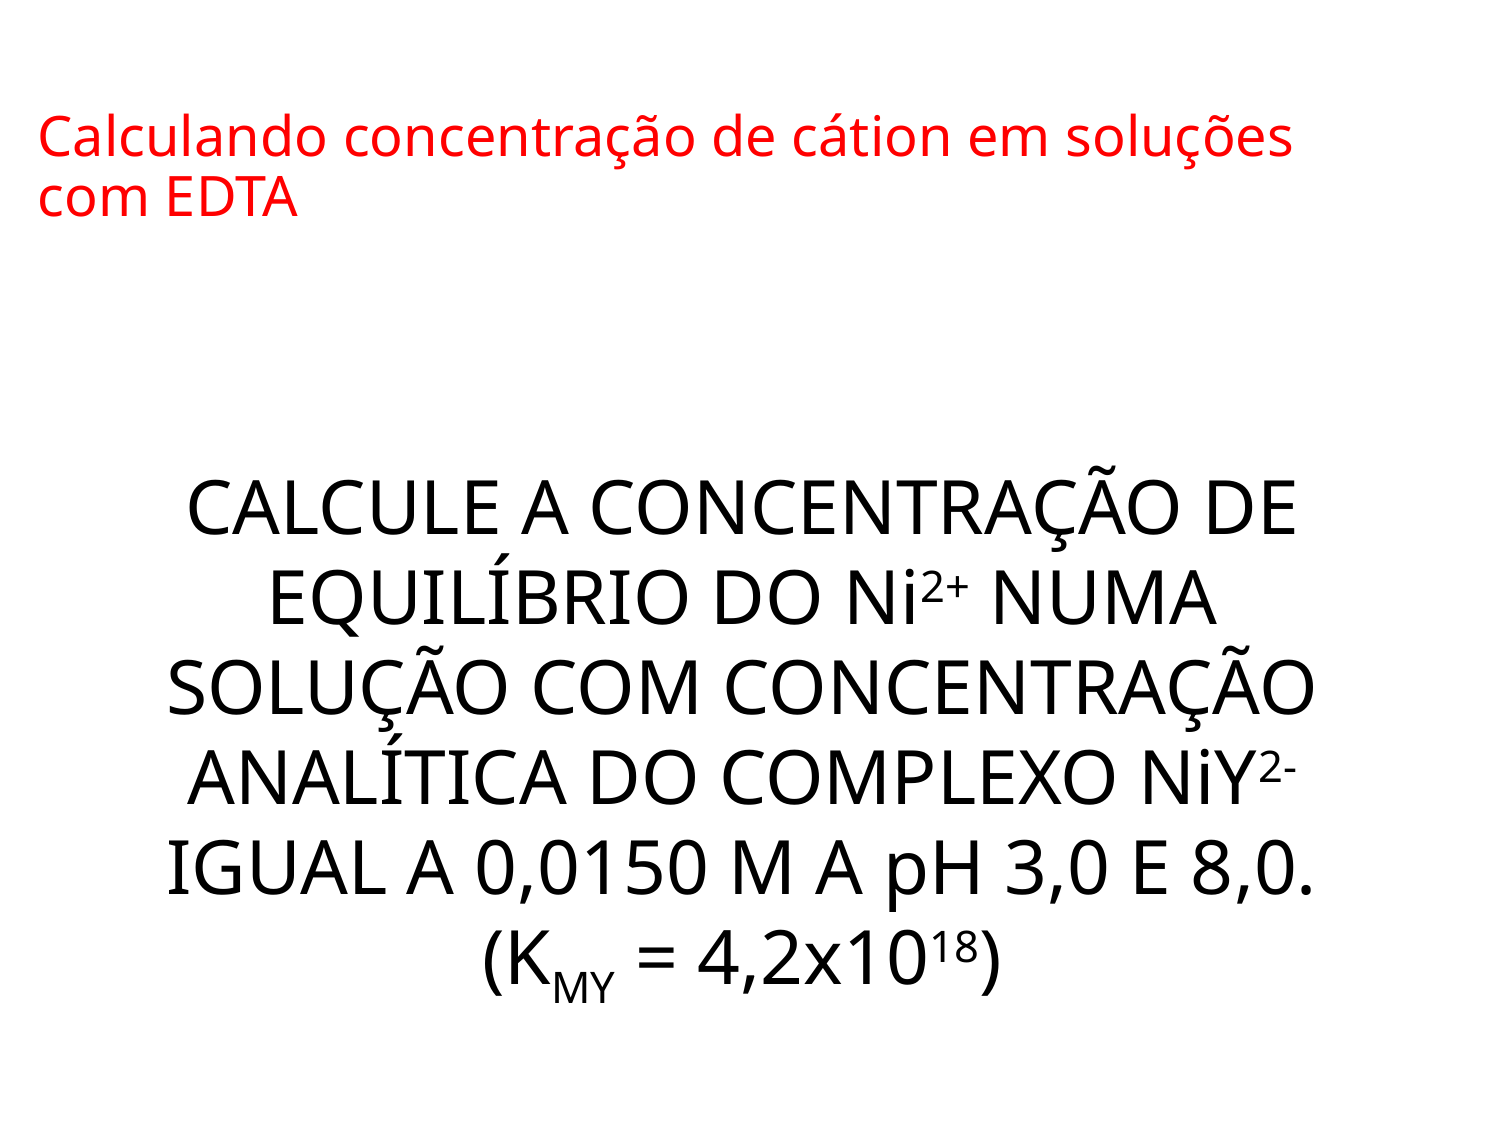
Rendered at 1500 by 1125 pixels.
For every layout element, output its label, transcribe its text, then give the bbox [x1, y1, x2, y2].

text_box CALCULE A CONCENTRAÇÃO DE EQUILÍBRIO DO Ni2+ NUMA SOLUÇÃO COM CONCENTRAÇÃO ANALÍTICA DO COMPLEXO NiY2- IGUAL A 0,0150 M A pH 3,0 E 8,0. (KMY = 4,2x1018) [91, 452, 1394, 1020]
title Calculando concentração de cátion em soluções com EDTA [22, 99, 1421, 238]
